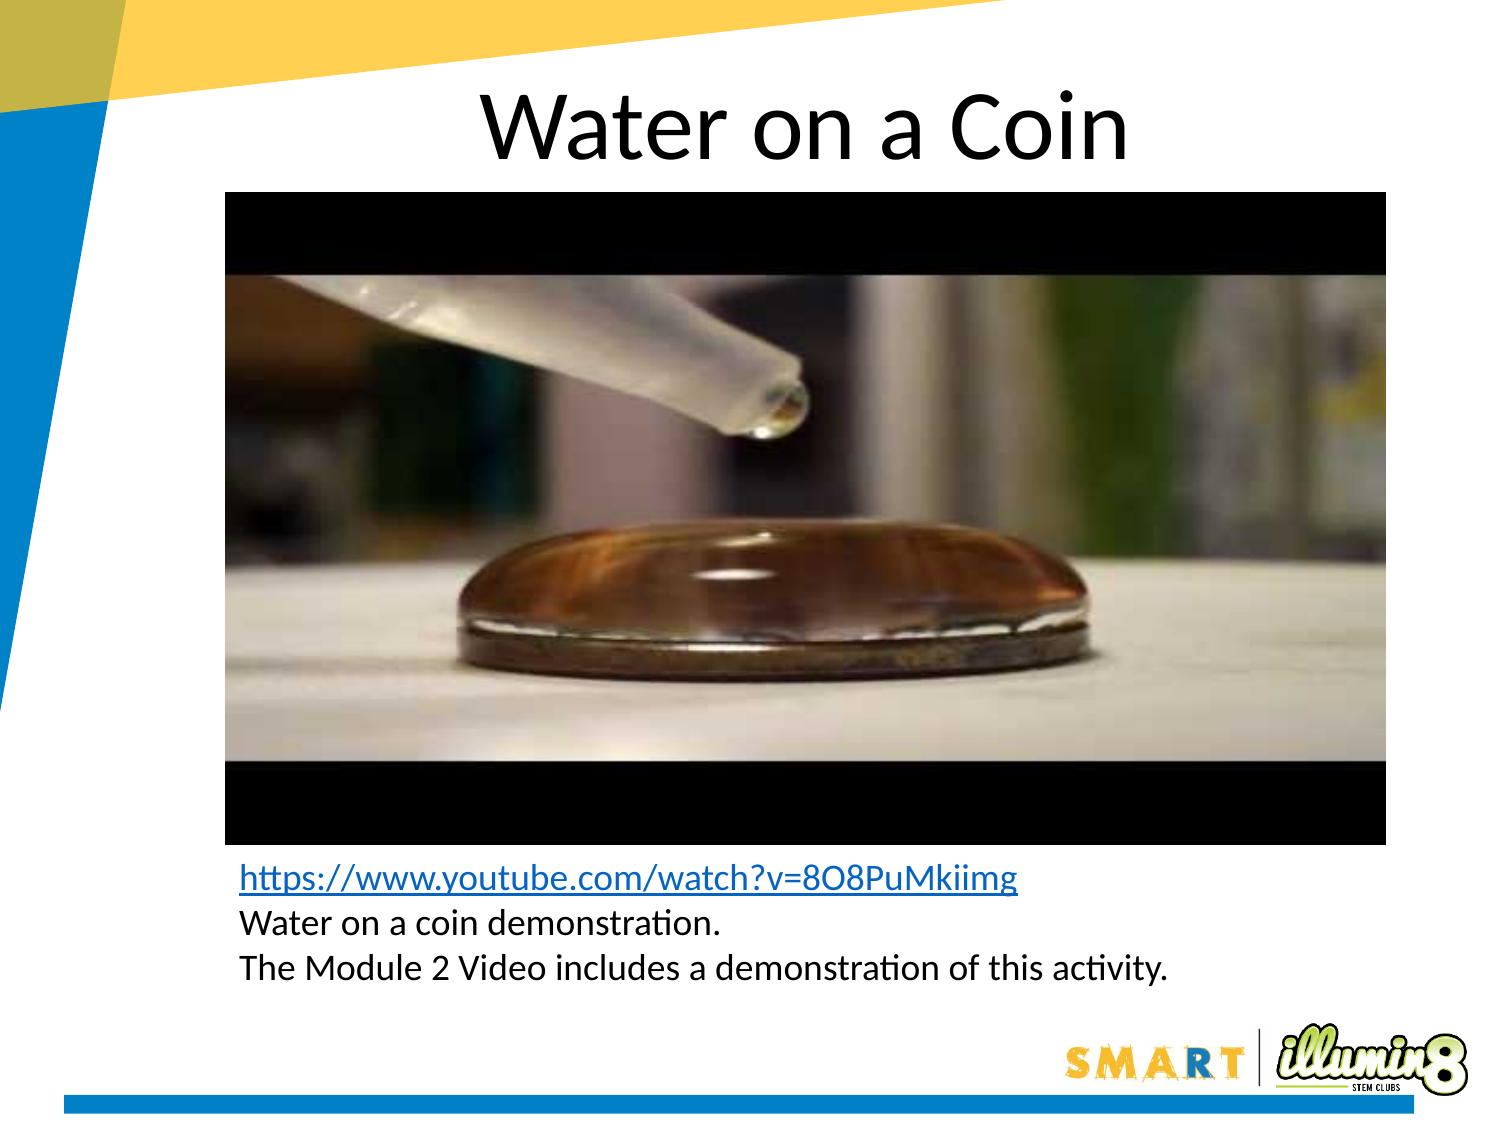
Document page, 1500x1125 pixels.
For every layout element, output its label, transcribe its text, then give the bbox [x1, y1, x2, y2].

picture [1250, 1023, 1268, 1089]
text_box Water on a Coin [464, 51, 1146, 187]
picture [1276, 1023, 1468, 1096]
text_box https://www.youtube.com/watch?v=8O8PuMkiimg Water on a coin demonstration. The Module 2 Video includes a demonstration of this activity. [224, 846, 1262, 1041]
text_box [224, 192, 1387, 846]
text_box [0, 0, 1015, 114]
text_box [0, 102, 110, 713]
text_box [63, 1094, 1415, 1115]
